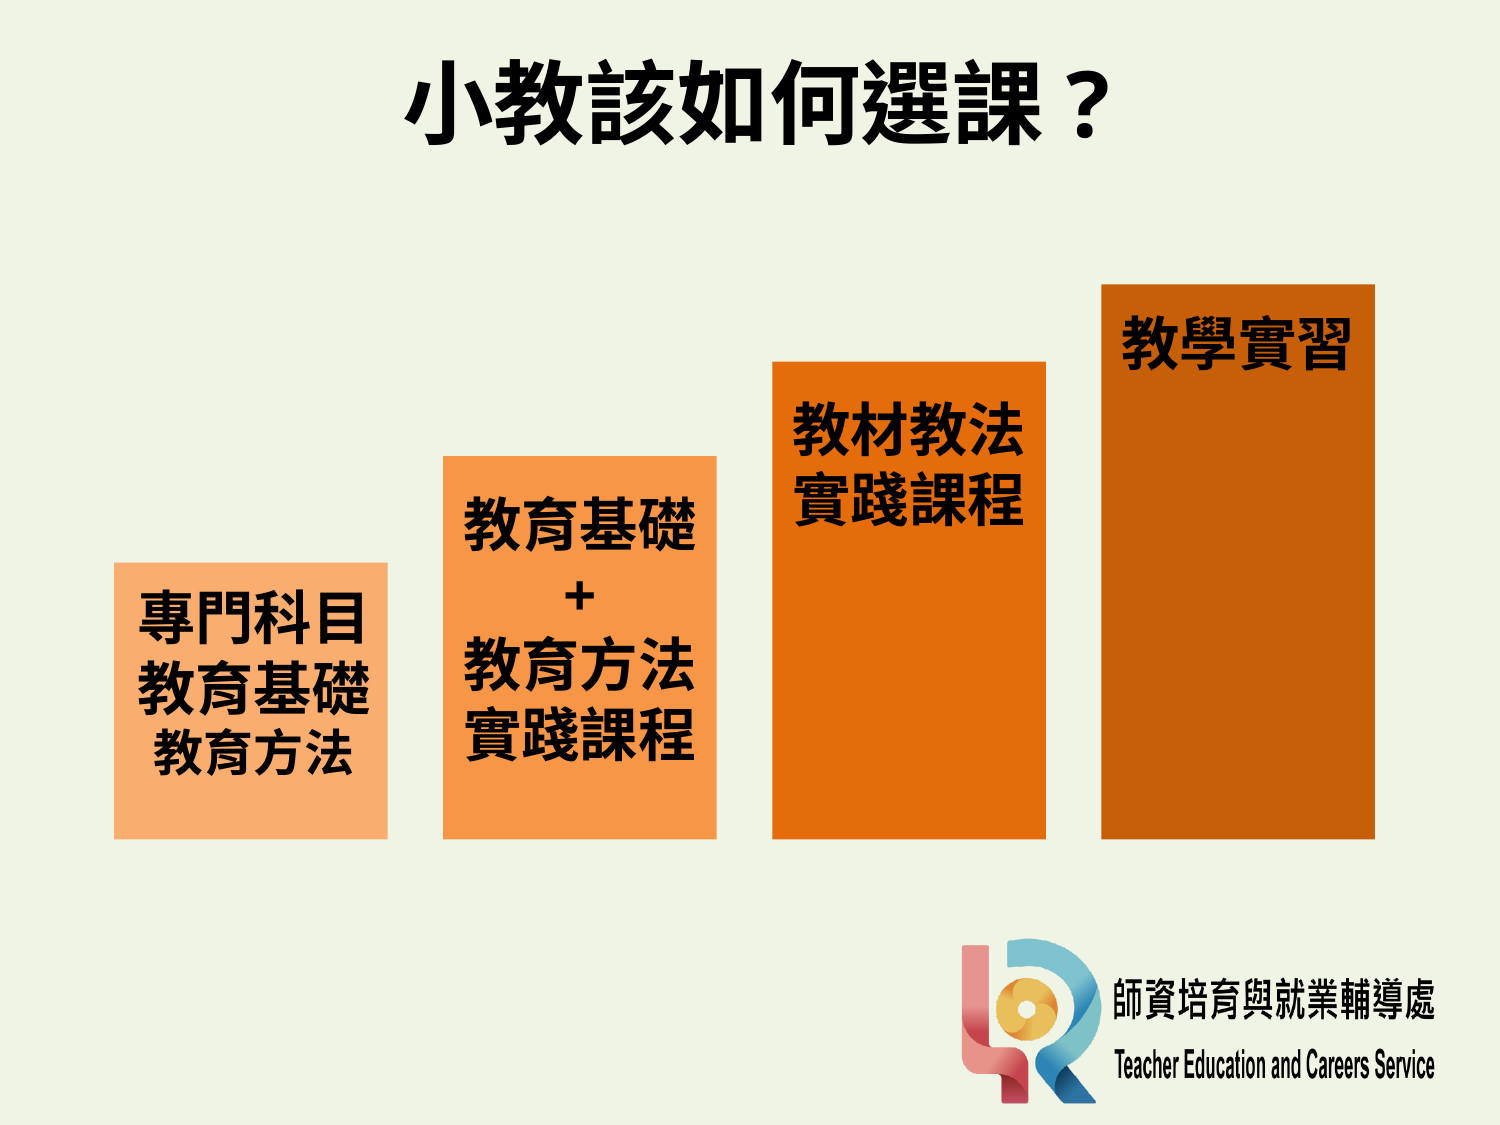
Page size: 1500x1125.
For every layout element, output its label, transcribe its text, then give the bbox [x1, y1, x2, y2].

text_box [443, 456, 717, 840]
text_box 專門科目 教育基礎 教育方法 [122, 574, 386, 789]
text_box [772, 361, 1046, 840]
text_box 教育基礎 + 教育方法 實踐課程 [448, 480, 712, 775]
text_box [1101, 284, 1375, 840]
title 小教該如何選課? [81, 7, 1432, 195]
text_box 教材教法 實踐課程 [777, 385, 1041, 541]
text_box 教學實習 [1106, 299, 1370, 385]
picture [923, 893, 1436, 1125]
text_box [114, 562, 388, 840]
